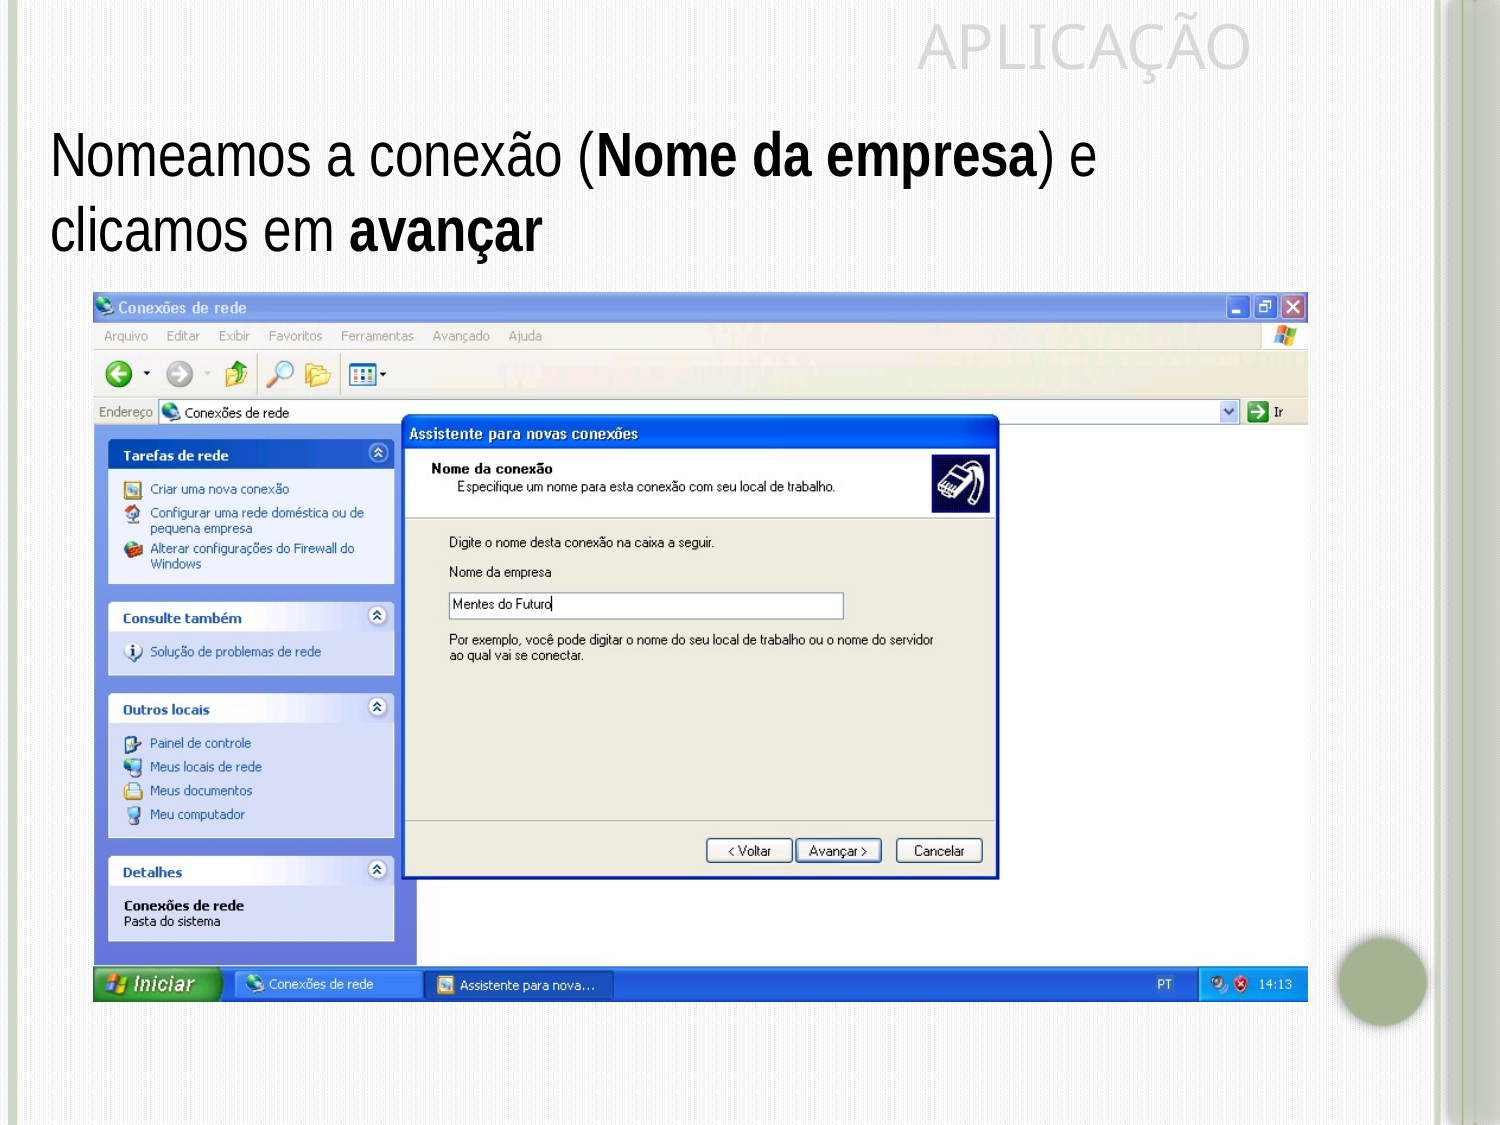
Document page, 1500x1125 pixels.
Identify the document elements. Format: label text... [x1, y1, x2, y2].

picture [93, 292, 1308, 1002]
text_box APLICAÇÃO [902, 0, 1430, 90]
text_box Nomeamos a conexão (Nome da empresa) e clicamos em avançar [35, 106, 1114, 272]
